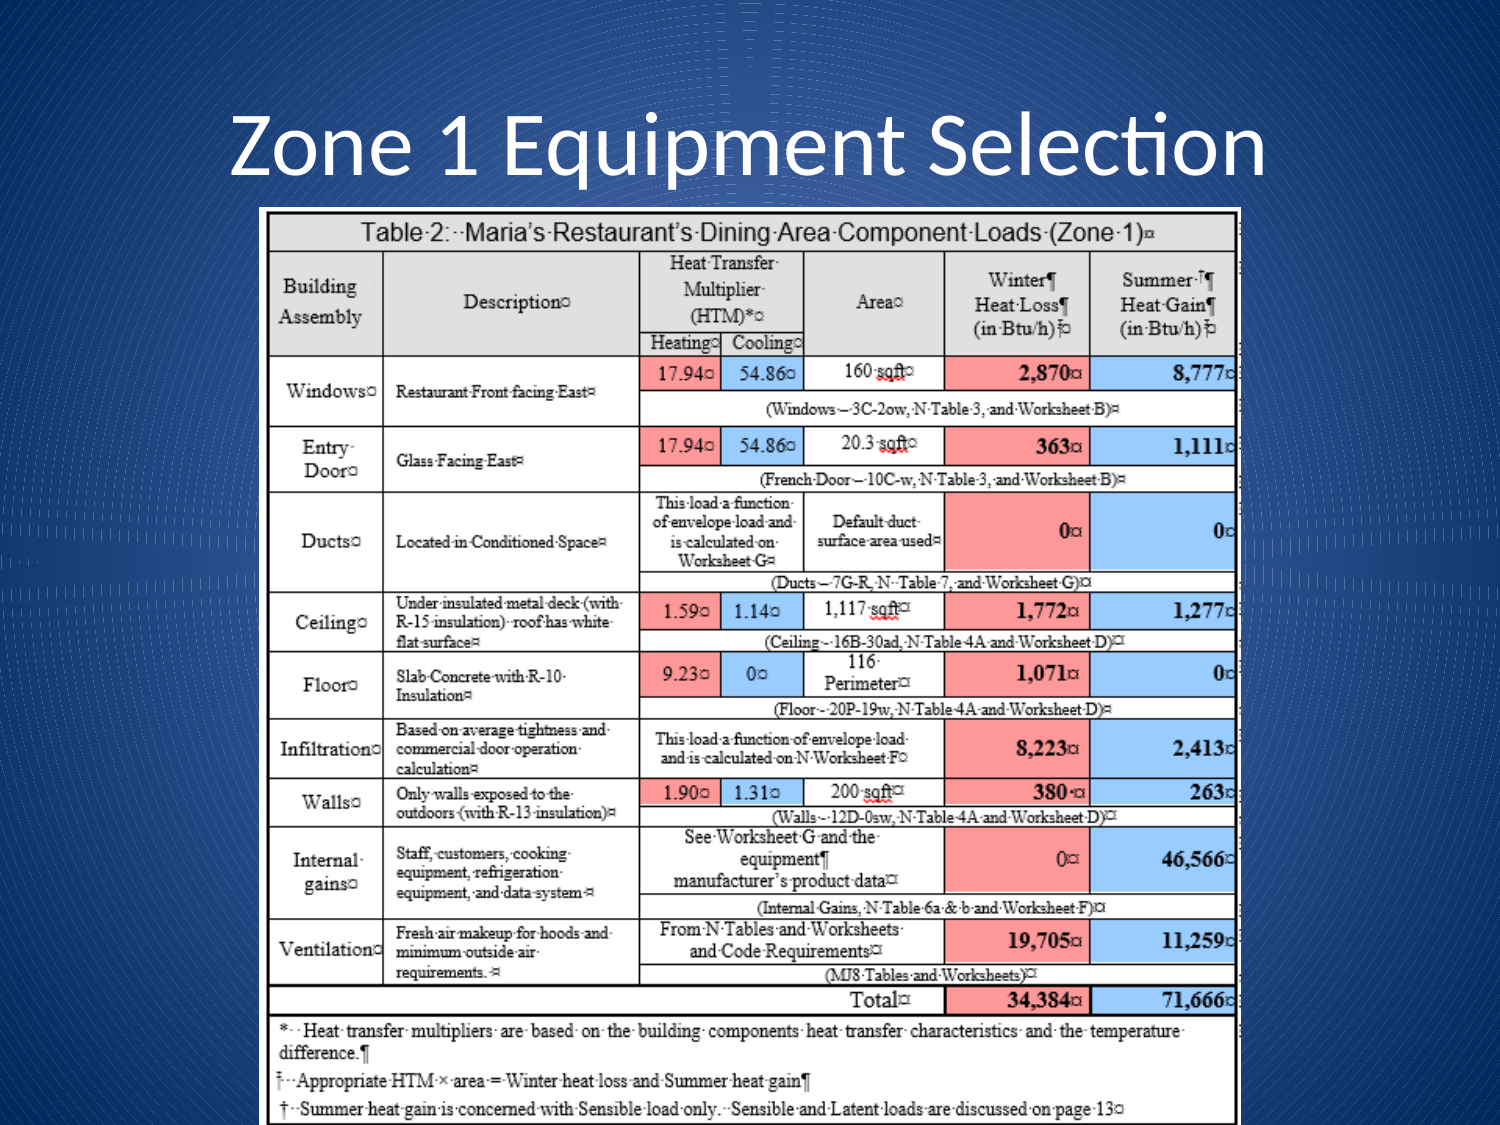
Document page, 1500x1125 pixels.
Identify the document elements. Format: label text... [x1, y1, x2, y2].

picture [259, 207, 1241, 1125]
title Zone 1 Equipment Selection [75, 45, 1425, 233]
